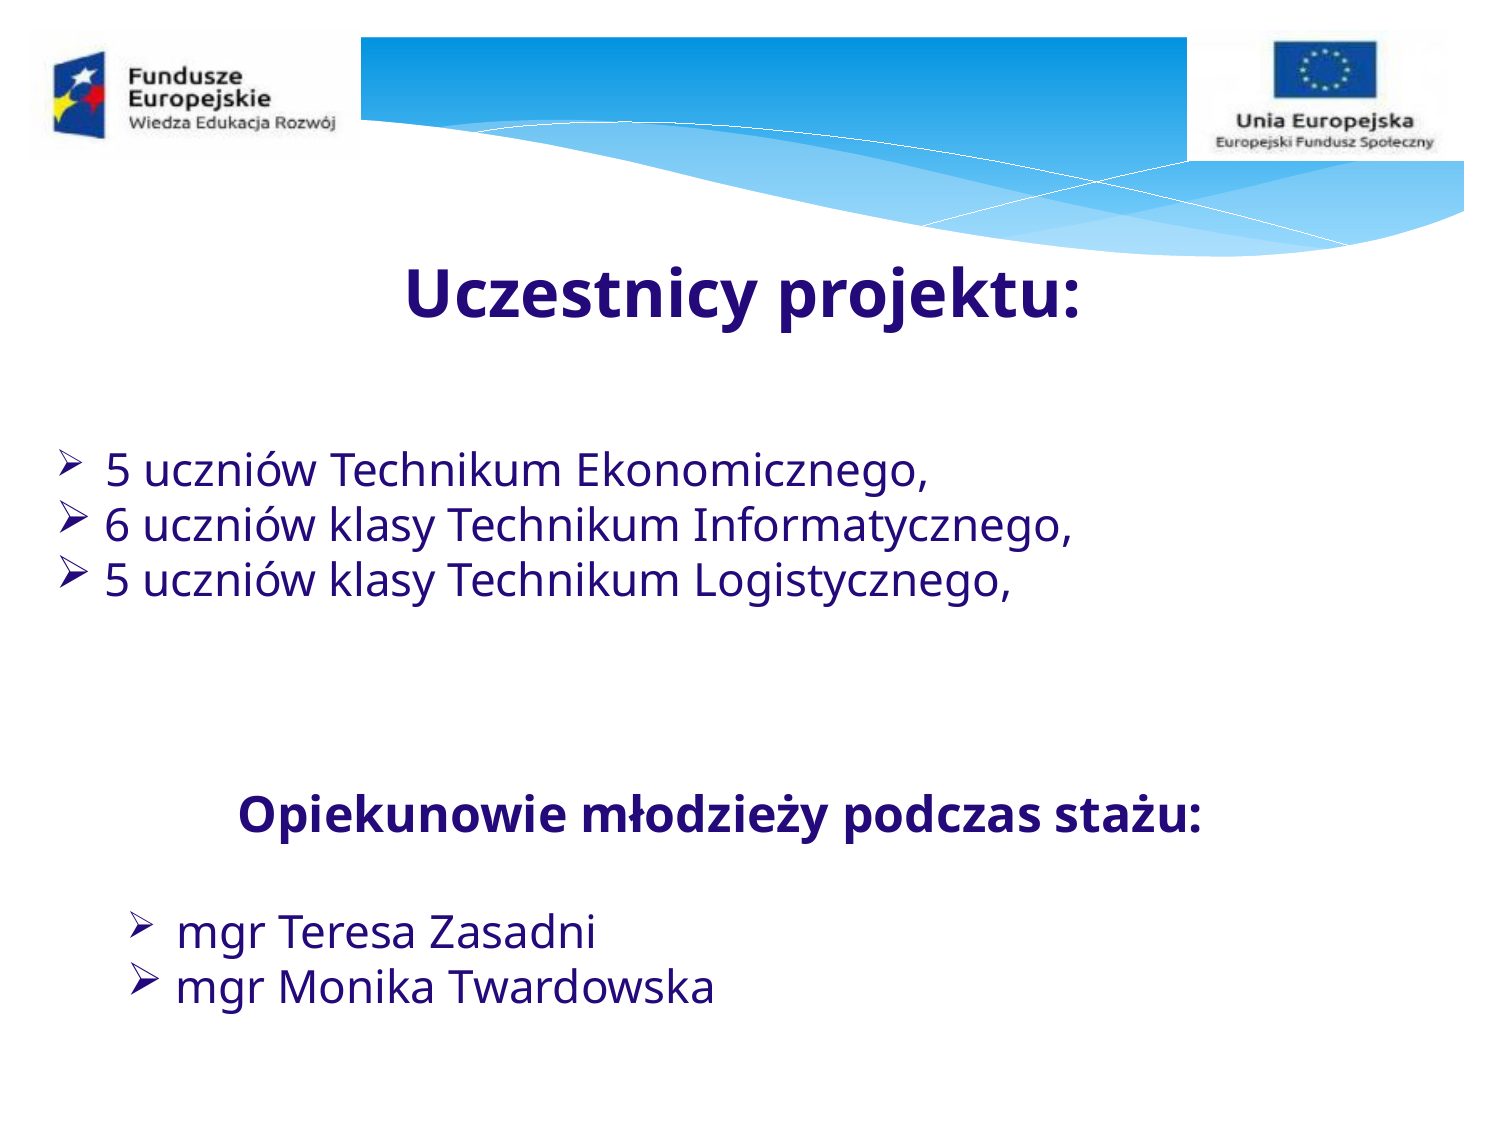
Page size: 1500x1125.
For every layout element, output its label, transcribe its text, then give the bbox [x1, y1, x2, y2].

text_box Uczestnicy projektu: [389, 243, 1097, 339]
picture [1186, 30, 1470, 162]
picture [29, 30, 361, 162]
text_box 5 uczniów Technikum Ekonomicznego, 6 uczniów klasy Technikum Informatycznego, 5 uczniów klasy Technikum Logistycznego, [41, 432, 1471, 668]
text_box Opiekunowie młodzieży podczas stażu: mgr Teresa Zasadni mgr Monika Twardowska [112, 774, 1329, 1021]
